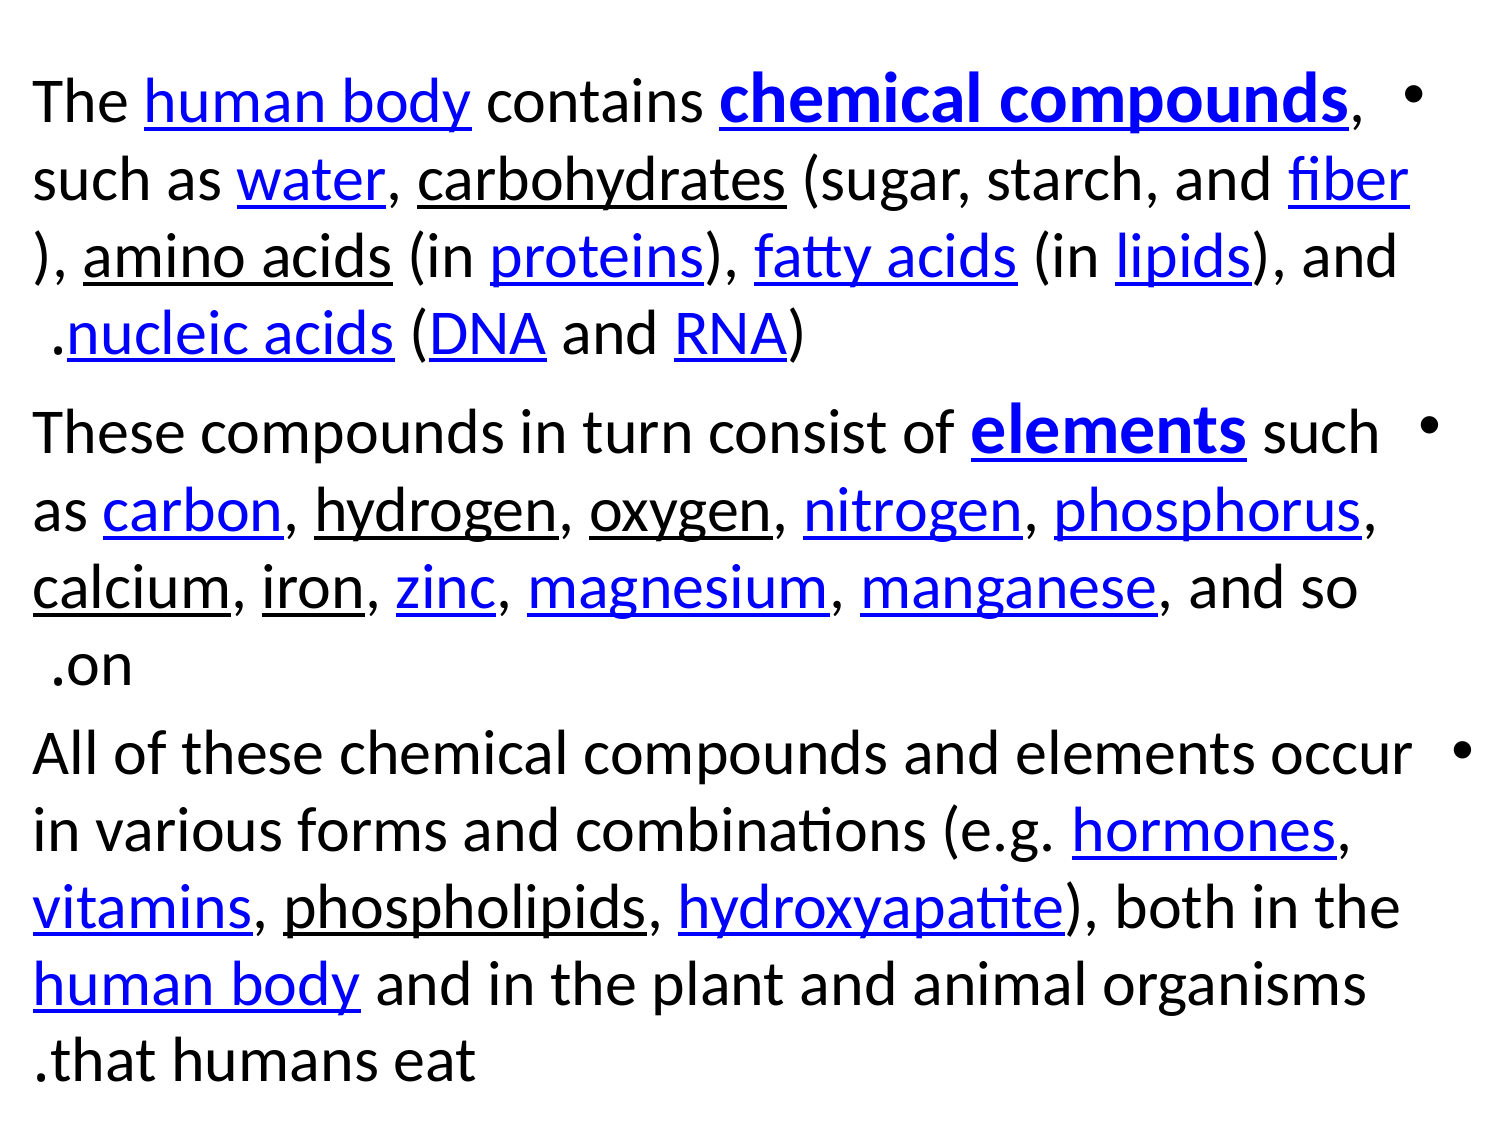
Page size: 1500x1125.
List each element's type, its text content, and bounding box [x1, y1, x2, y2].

list The human body contains chemical compounds, such as water, carbohydrates (sugar, starch, and fiber), amino acids (in proteins), fatty acids (in lipids), and nucleic acids (DNA and RNA). These compounds in turn consist of elements such as carbon, hydrogen, oxygen, nitrogen, phosphorus, calcium, iron, zinc, magnesium, manganese, and so on. All of these chemical compounds and elements occur in various forms and combinations (e.g. hormones, vitamins, phospholipids, hydroxyapatite), both in the human body and in the plant and animal organisms that humans eat. [17, 42, 1500, 1106]
